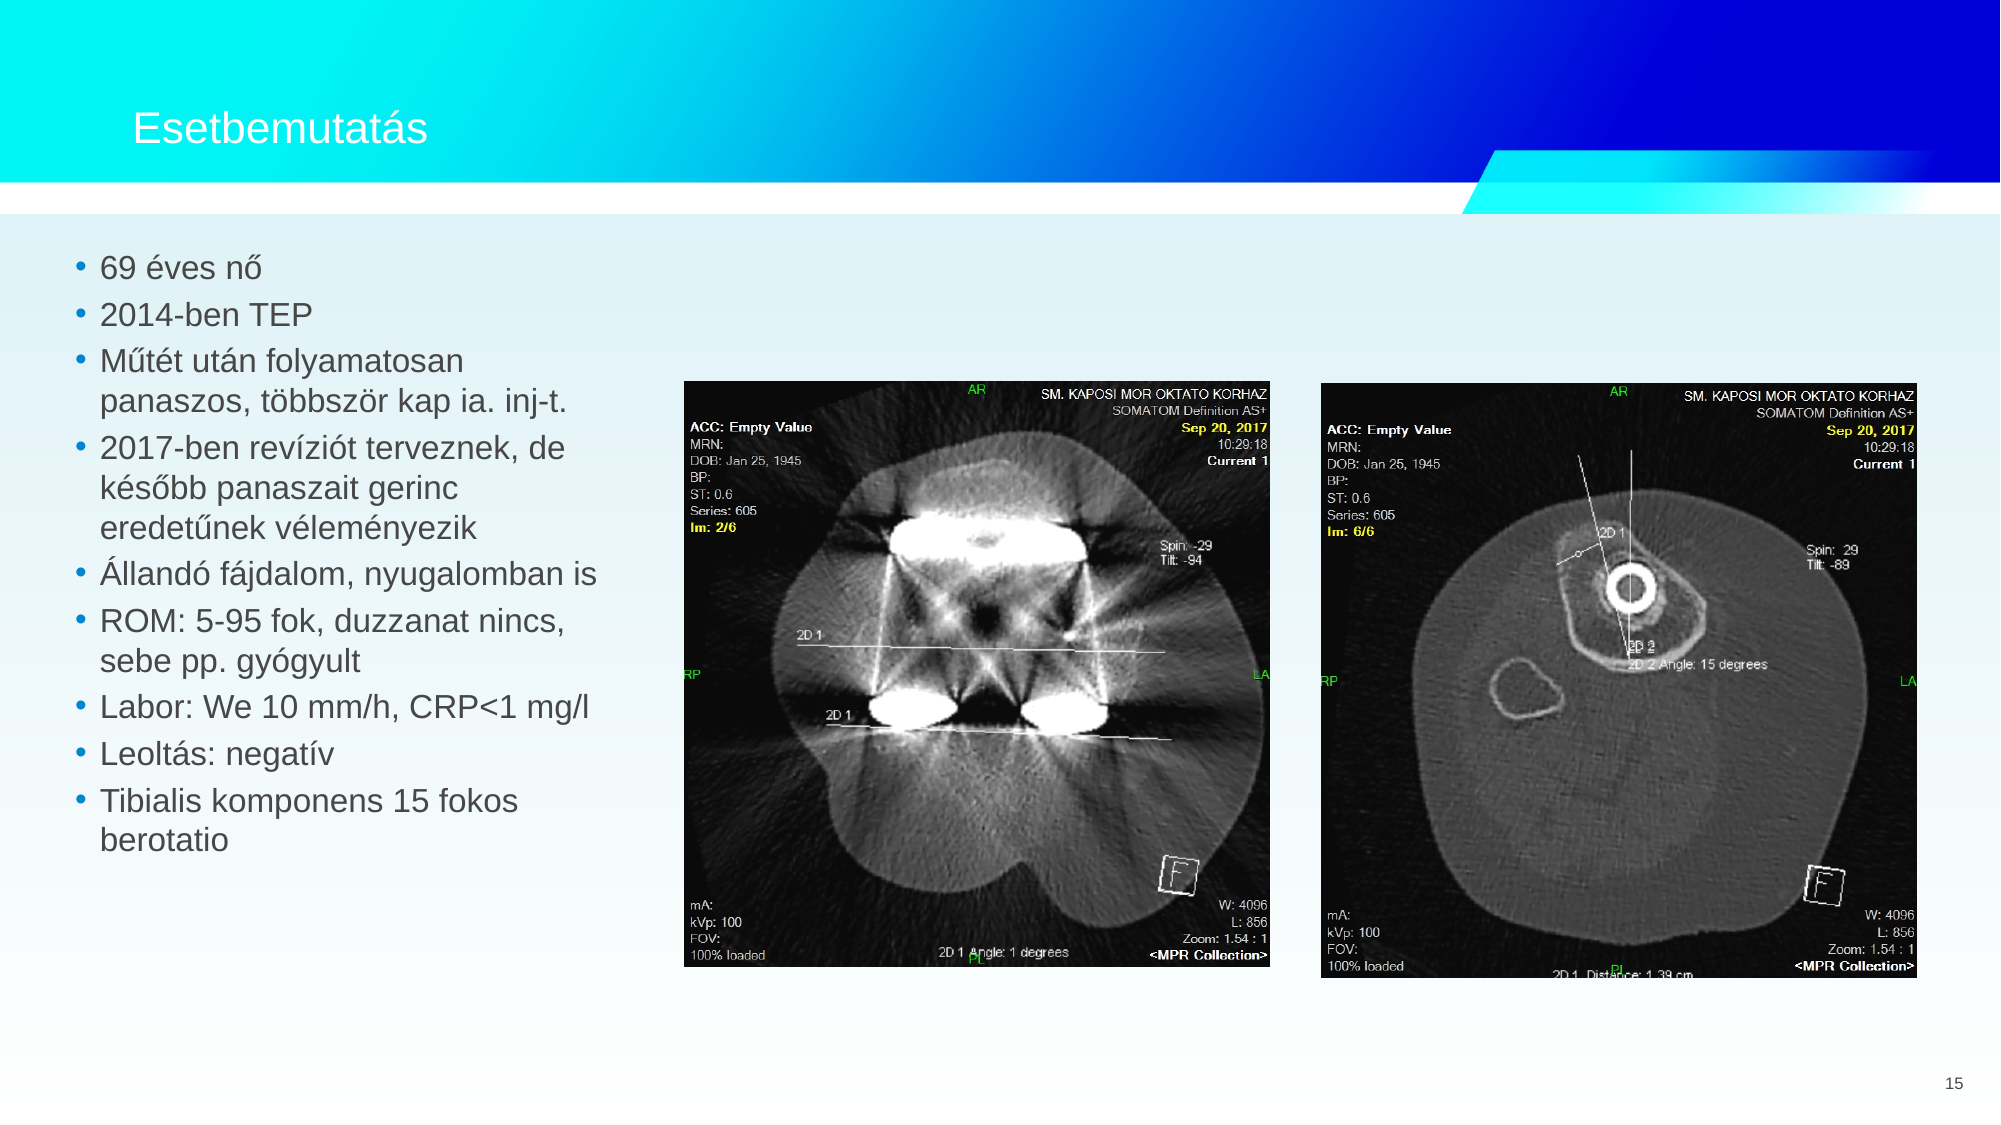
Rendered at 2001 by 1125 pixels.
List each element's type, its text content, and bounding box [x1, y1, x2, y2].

list Esetbemutatás [132, 22, 1457, 161]
list 69 éves nő 2014-ben TEP Műtét után folyamatosan panaszos, többször kap ia. inj-t. 2017-ben revíziót terveznek, de később panaszait gerinc eredetűnek véleményezik Állandó fájdalom, nyugalomban is ROM: 5-95 fok, duzzanat nincs, sebe pp. gyógyult Labor: We 10 mm/h, CRP<1 mg/l Leoltás: negatív Tibialis komponens 15 fokos berotatio [60, 238, 628, 914]
picture [684, 381, 1270, 967]
picture [0, 0, 2000, 214]
picture [1321, 383, 1917, 978]
slide_number 15 [1881, 1048, 1979, 1117]
